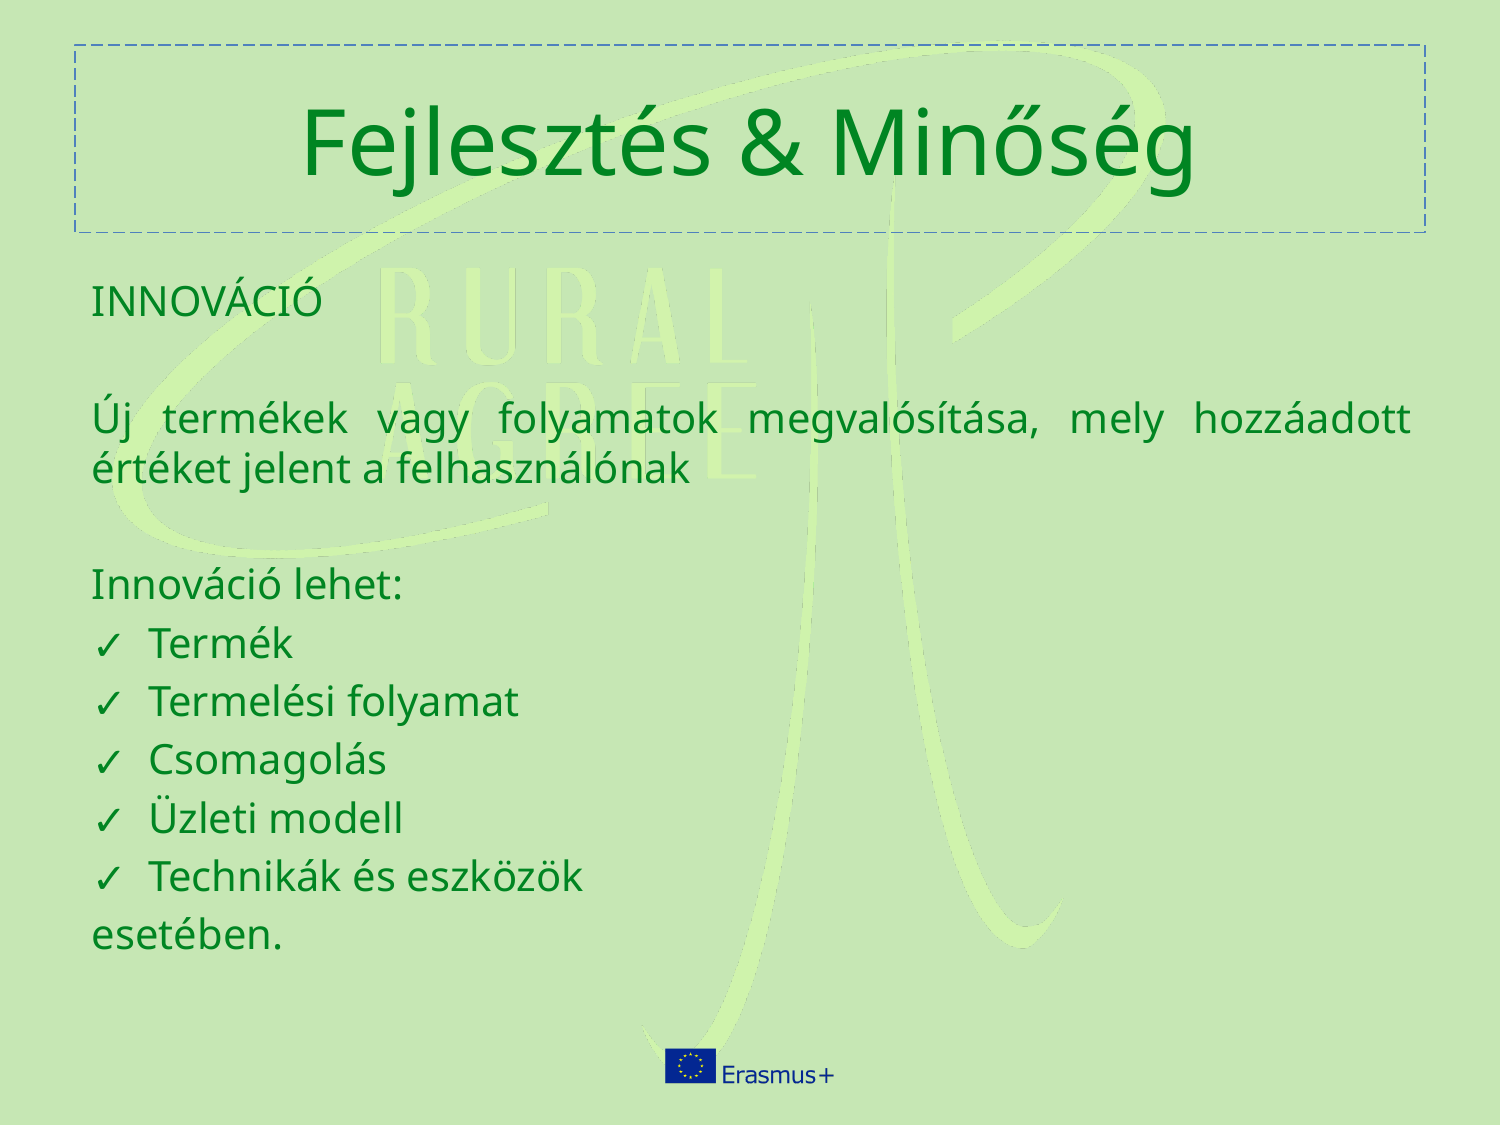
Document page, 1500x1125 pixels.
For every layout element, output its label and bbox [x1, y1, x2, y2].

picture [76, 21, 1424, 1100]
